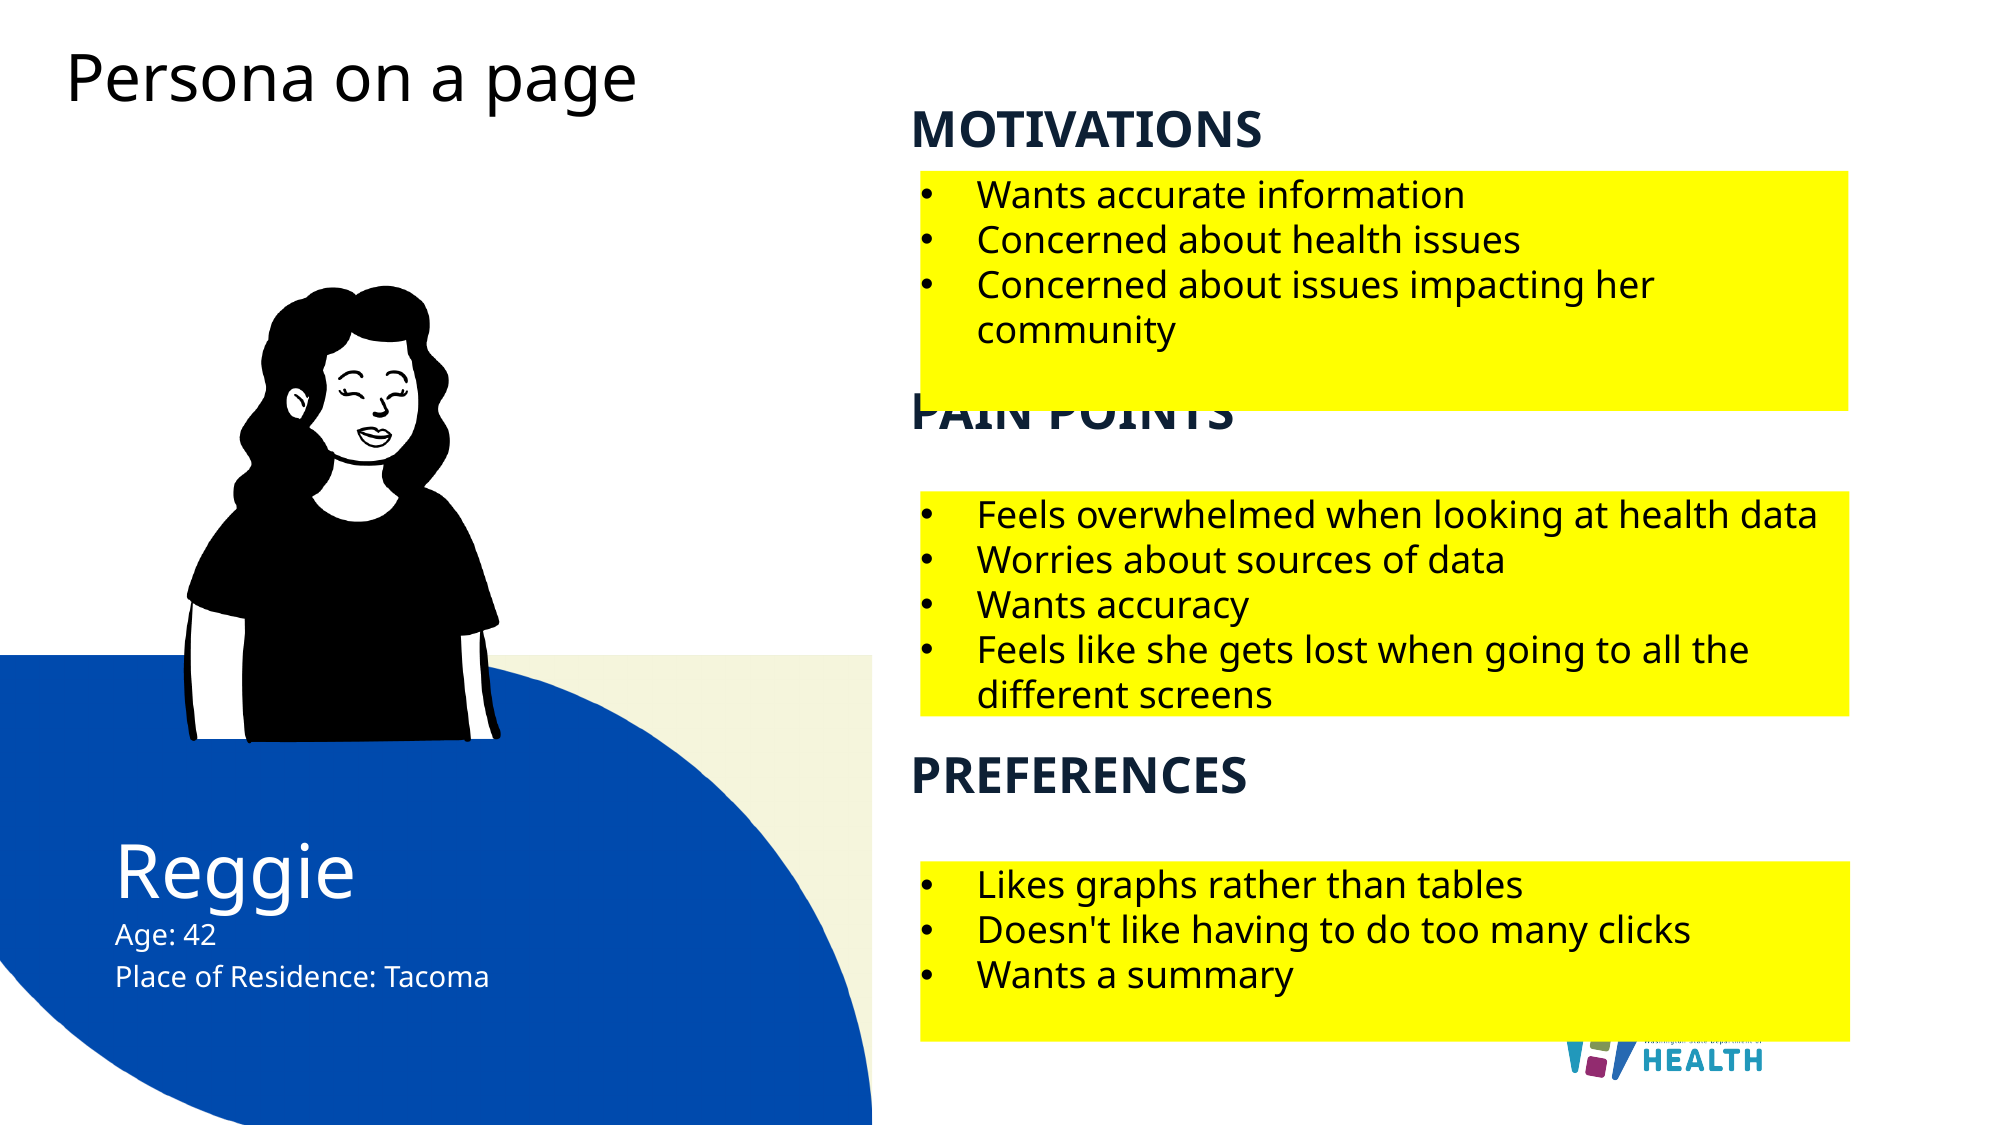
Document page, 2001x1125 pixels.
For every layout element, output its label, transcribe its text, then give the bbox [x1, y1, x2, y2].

text_box Reggie [114, 807, 621, 914]
picture [170, 270, 513, 753]
text_box Age: 42 Place of Residence: Tacoma [115, 909, 621, 994]
text_box Likes graphs rather than tables Doesn't like having to do too many clicks Wants a summary [920, 861, 1851, 1042]
text_box Persona on a page [50, 28, 1950, 110]
text_box [0, 655, 873, 1125]
text_box Feels overwhelmed when looking at health data Worries about sources of data Wants accuracy Feels like she gets lost when going to all the different screens [920, 491, 1850, 717]
text_box MOTIVATIONS [910, 110, 1399, 158]
text_box PAIN POINTS [910, 364, 1343, 441]
text_box Wants accurate information Concerned about health issues Concerned about issues impacting her community [920, 170, 1849, 411]
picture [1560, 1042, 1768, 1086]
text_box PREFERENCES [910, 728, 1337, 804]
